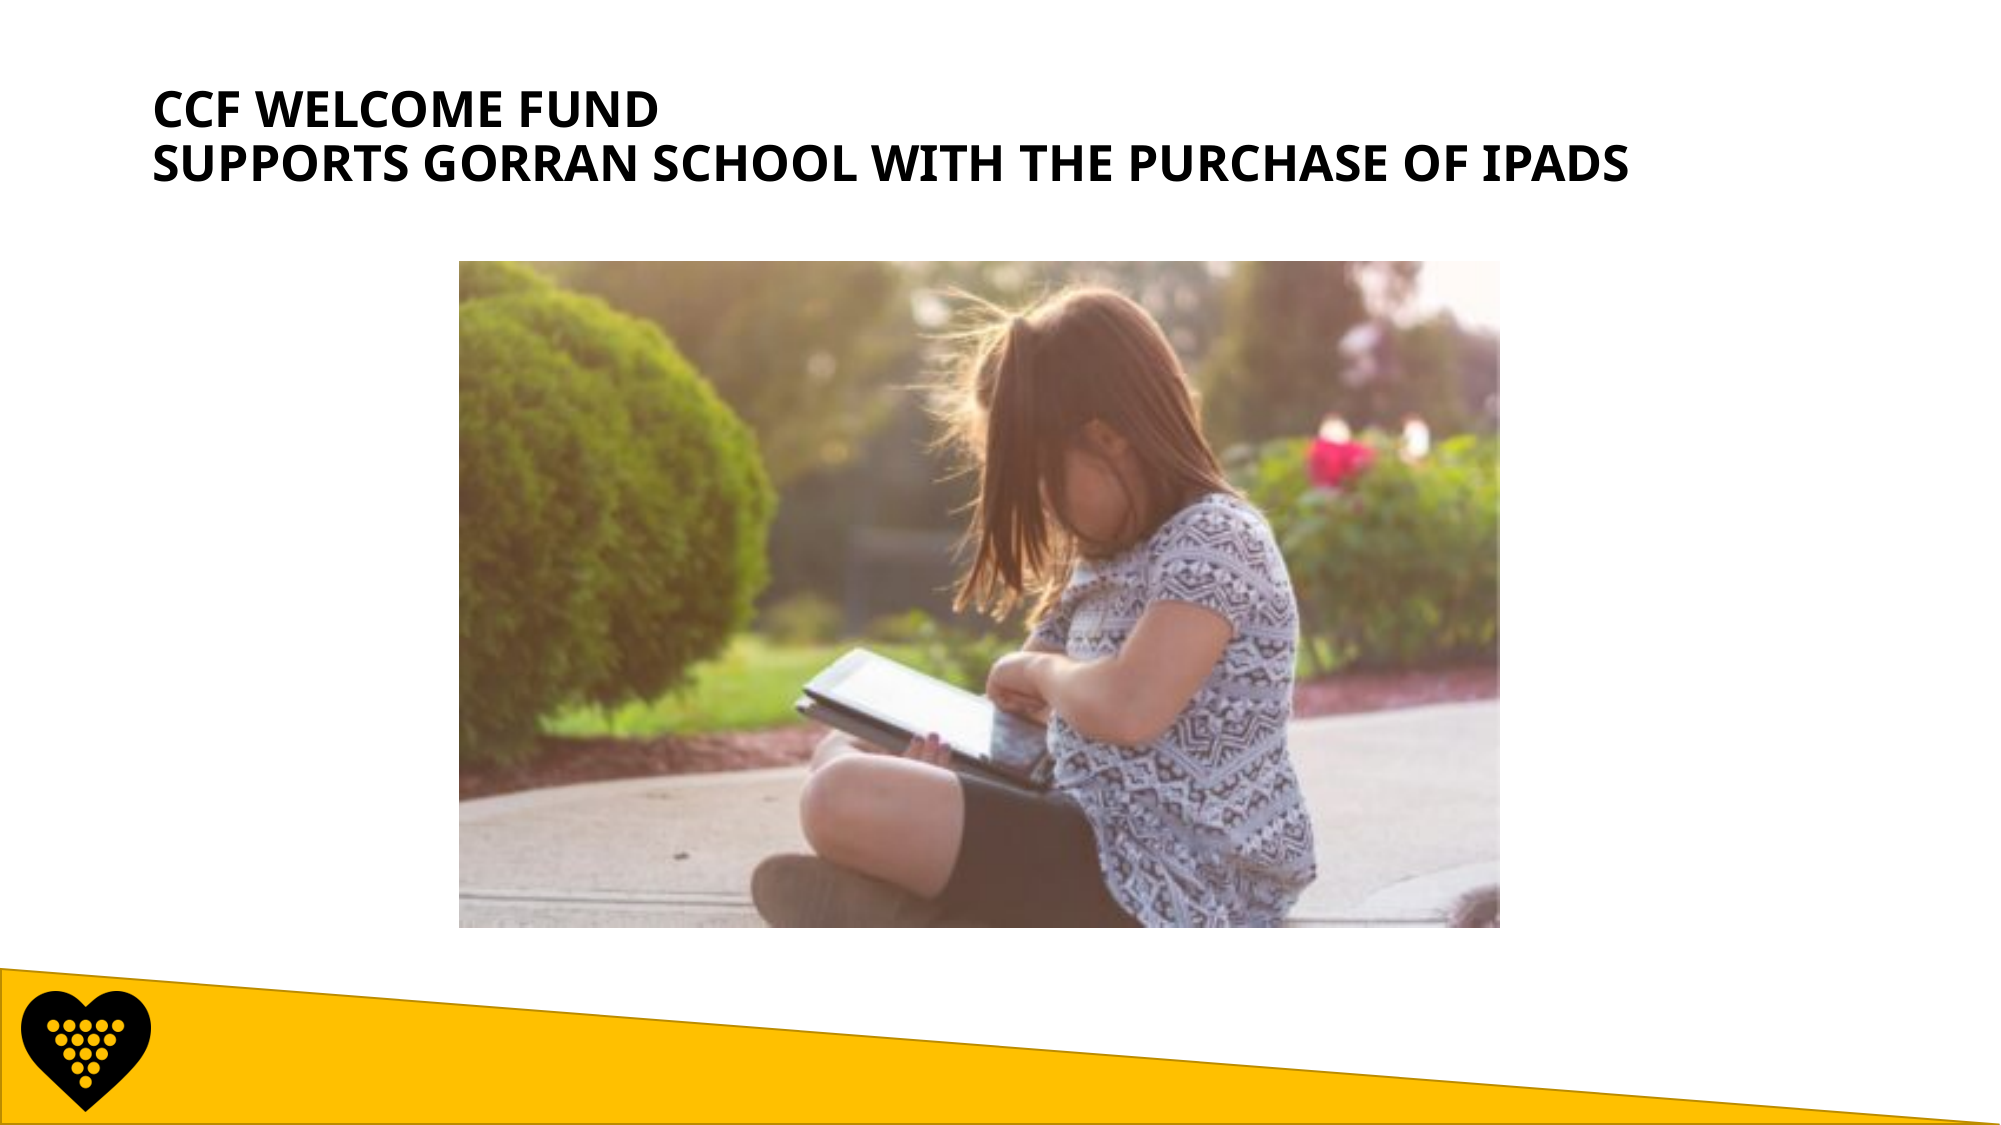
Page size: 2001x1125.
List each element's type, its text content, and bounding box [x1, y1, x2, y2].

picture [0, 967, 2000, 1125]
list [459, 261, 1500, 928]
title CCF WELCOME FUND SUPPORTS GORRAN SCHOOL WITH THE PURCHASE OF IPADS [137, 59, 1863, 278]
